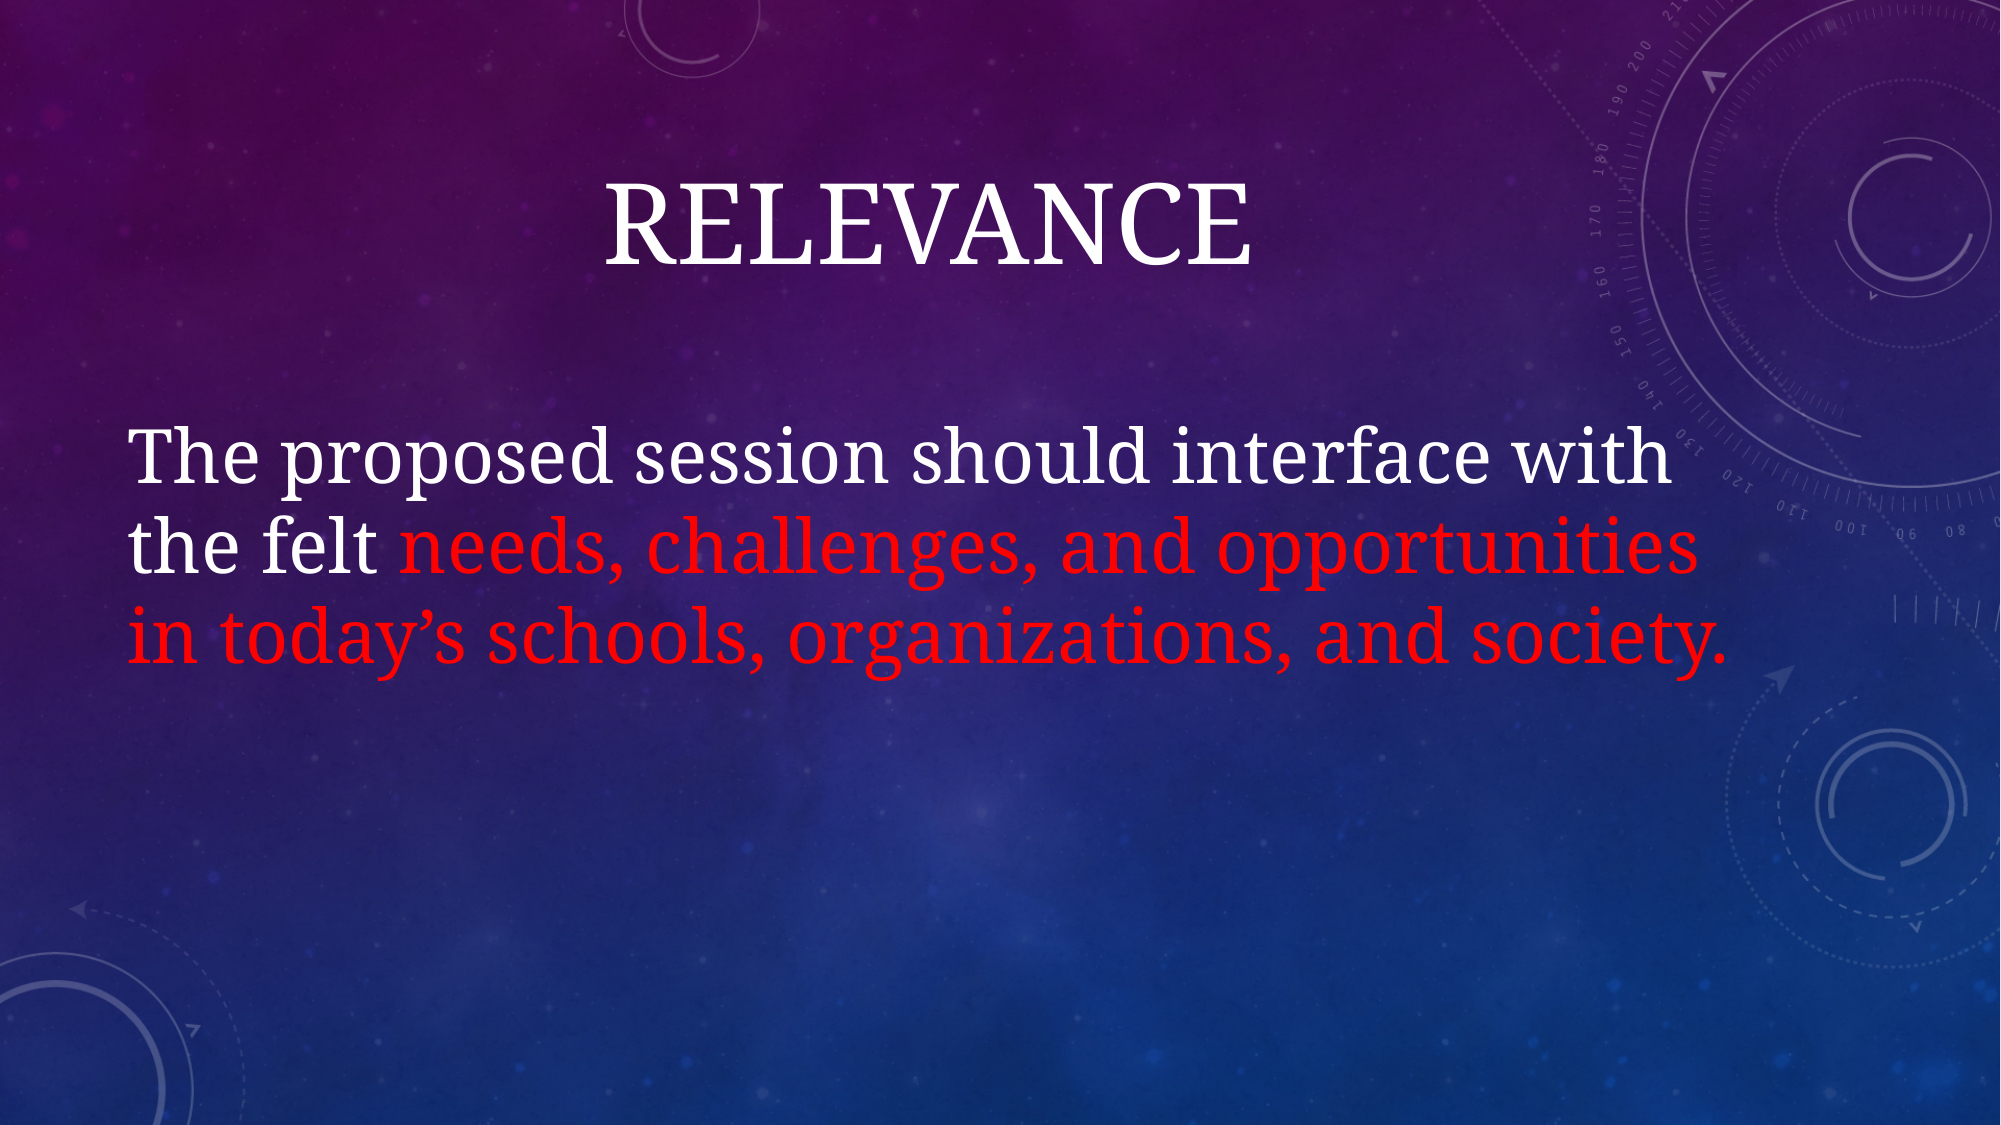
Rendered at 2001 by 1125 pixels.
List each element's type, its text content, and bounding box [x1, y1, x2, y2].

picture [0, 0, 2001, 1125]
list The proposed session should interface with the felt needs, challenges, and opportunities in today’s schools, organizations, and society. [112, 298, 1775, 789]
title Relevance [112, 99, 1775, 298]
